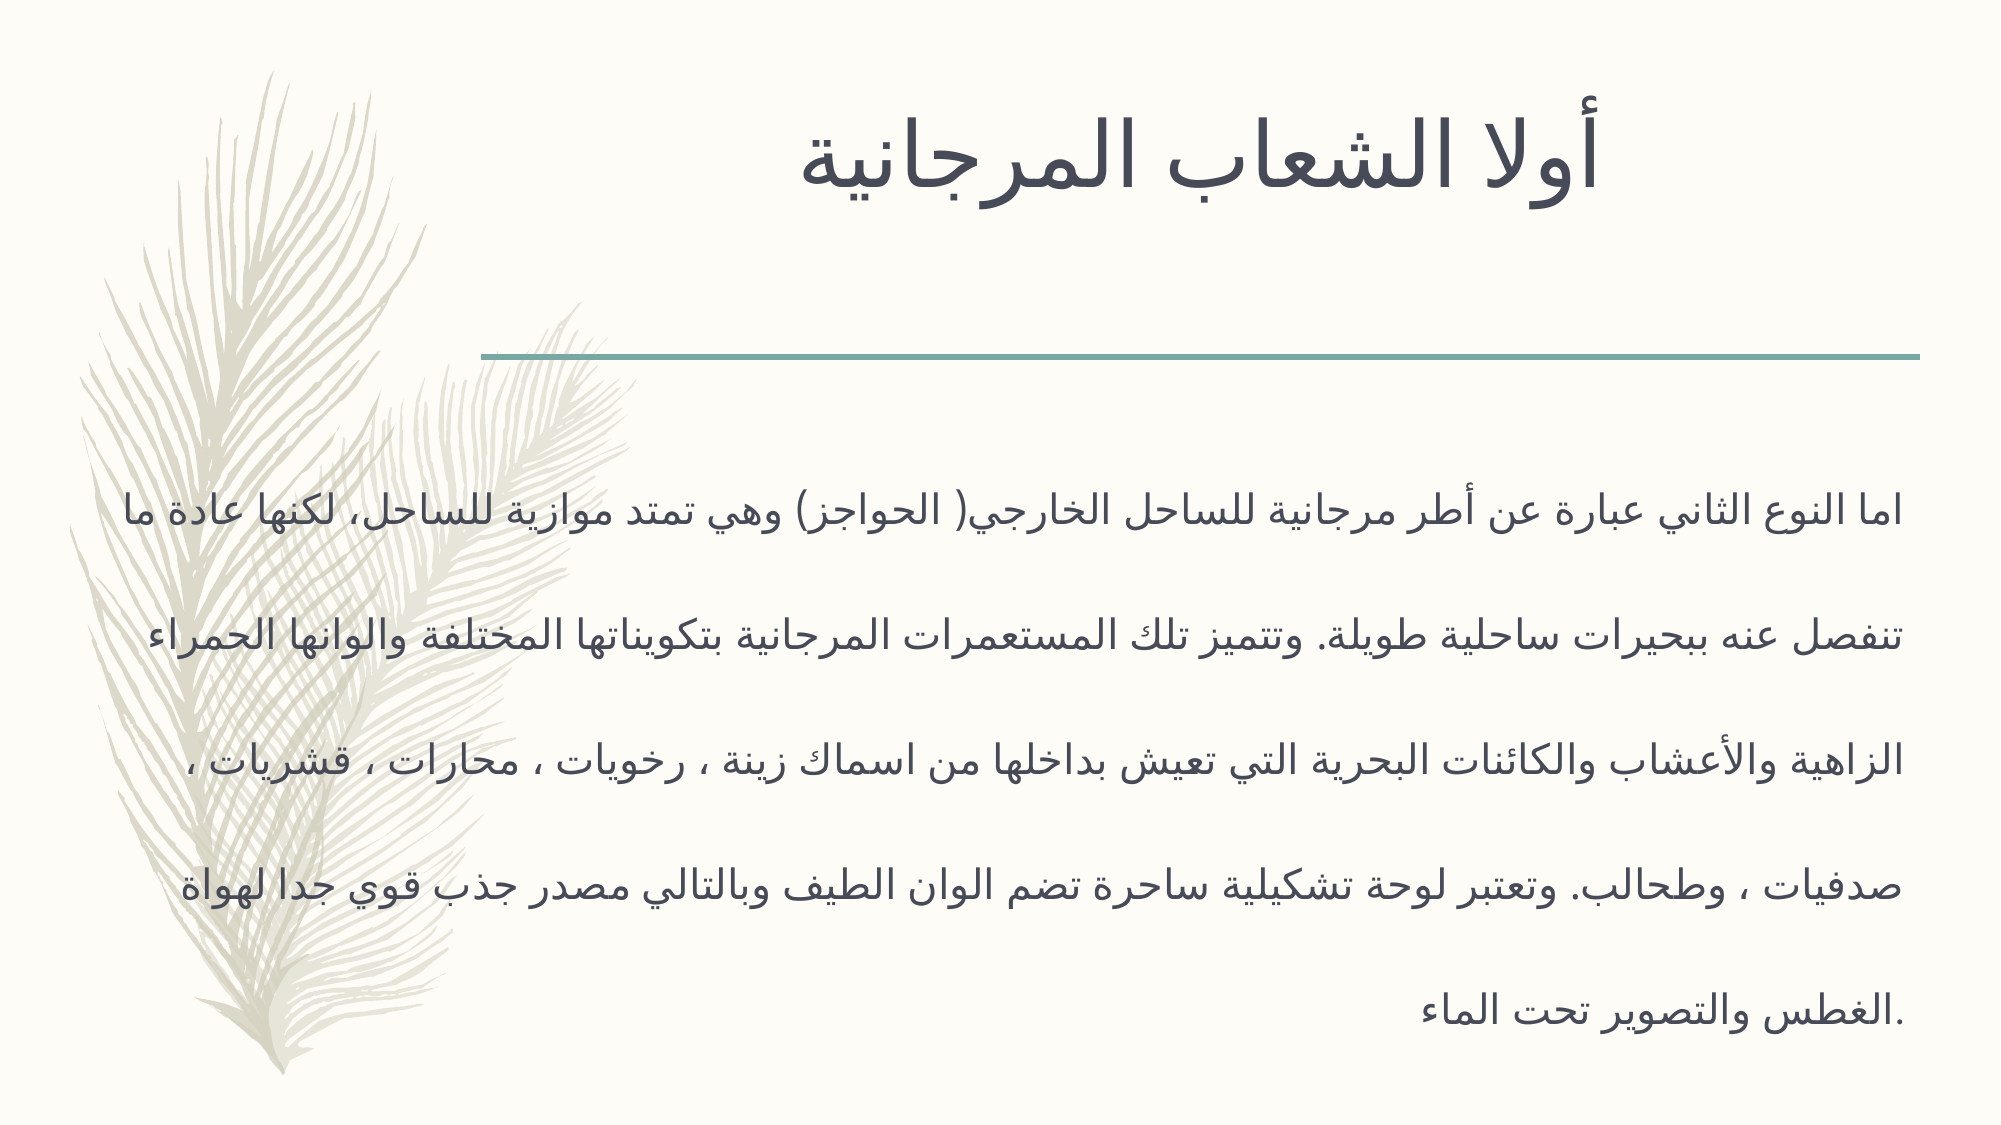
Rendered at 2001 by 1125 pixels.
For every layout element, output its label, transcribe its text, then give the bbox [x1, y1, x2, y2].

list اما النوع الثاني عبارة عن أطر مرجانية للساحل الخارجي( الحواجز) وهي تمتد موازية للساحل، لكنها عادة ما تنفصل عنه ببحيرات ساحلية طويلة. وتتميز تلك المستعمرات المرجانية بتكويناتها المختلفة والوانها الحمراء الزاهية والأعشاب والكائنات البحرية التي تعيش بداخلها من اسماك زينة ، رخويات ، محارات ، قشريات ، صدفيات ، وطحالب. وتعتبر لوحة تشكيلية ساحرة تضم الوان الطيف وبالتالي مصدر جذب قوي جدا لهواة الغطس والتصوير تحت الماء. [42, 399, 1920, 999]
title أولا الشعاب المرجانية [481, 93, 1920, 350]
